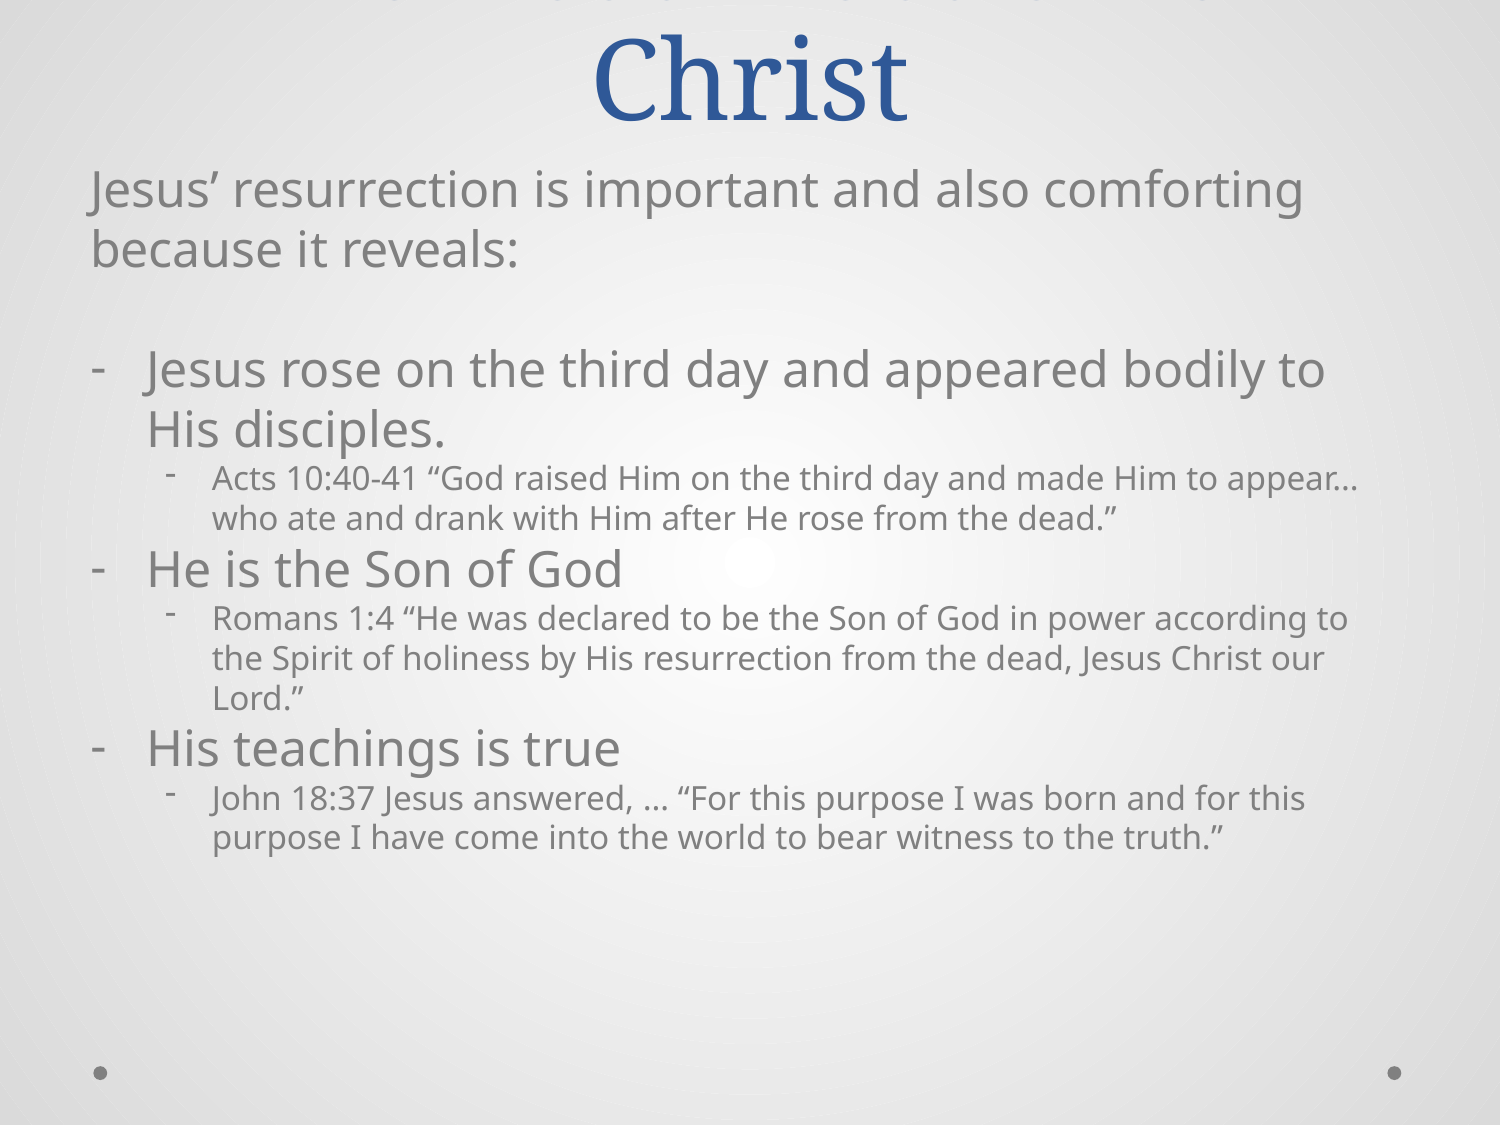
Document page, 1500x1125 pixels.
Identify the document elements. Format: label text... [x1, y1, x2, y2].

title The Resurrection of Christ [75, 0, 1425, 149]
list Jesus’ resurrection is important and also comforting because it reveals: Jesus rose on the third day and appeared bodily to His disciples. Acts 10:40-41 “God raised Him on the third day and made Him to appear…who ate and drank with Him after He rose from the dead.” He is the Son of God Romans 1:4 “He was declared to be the Son of God in power according to the Spirit of holiness by His resurrection from the dead, Jesus Christ our Lord.” His teachings is true John 18:37 Jesus answered, … “For this purpose I was born and for this purpose I have come into the world to bear witness to the truth.” [75, 149, 1425, 1103]
